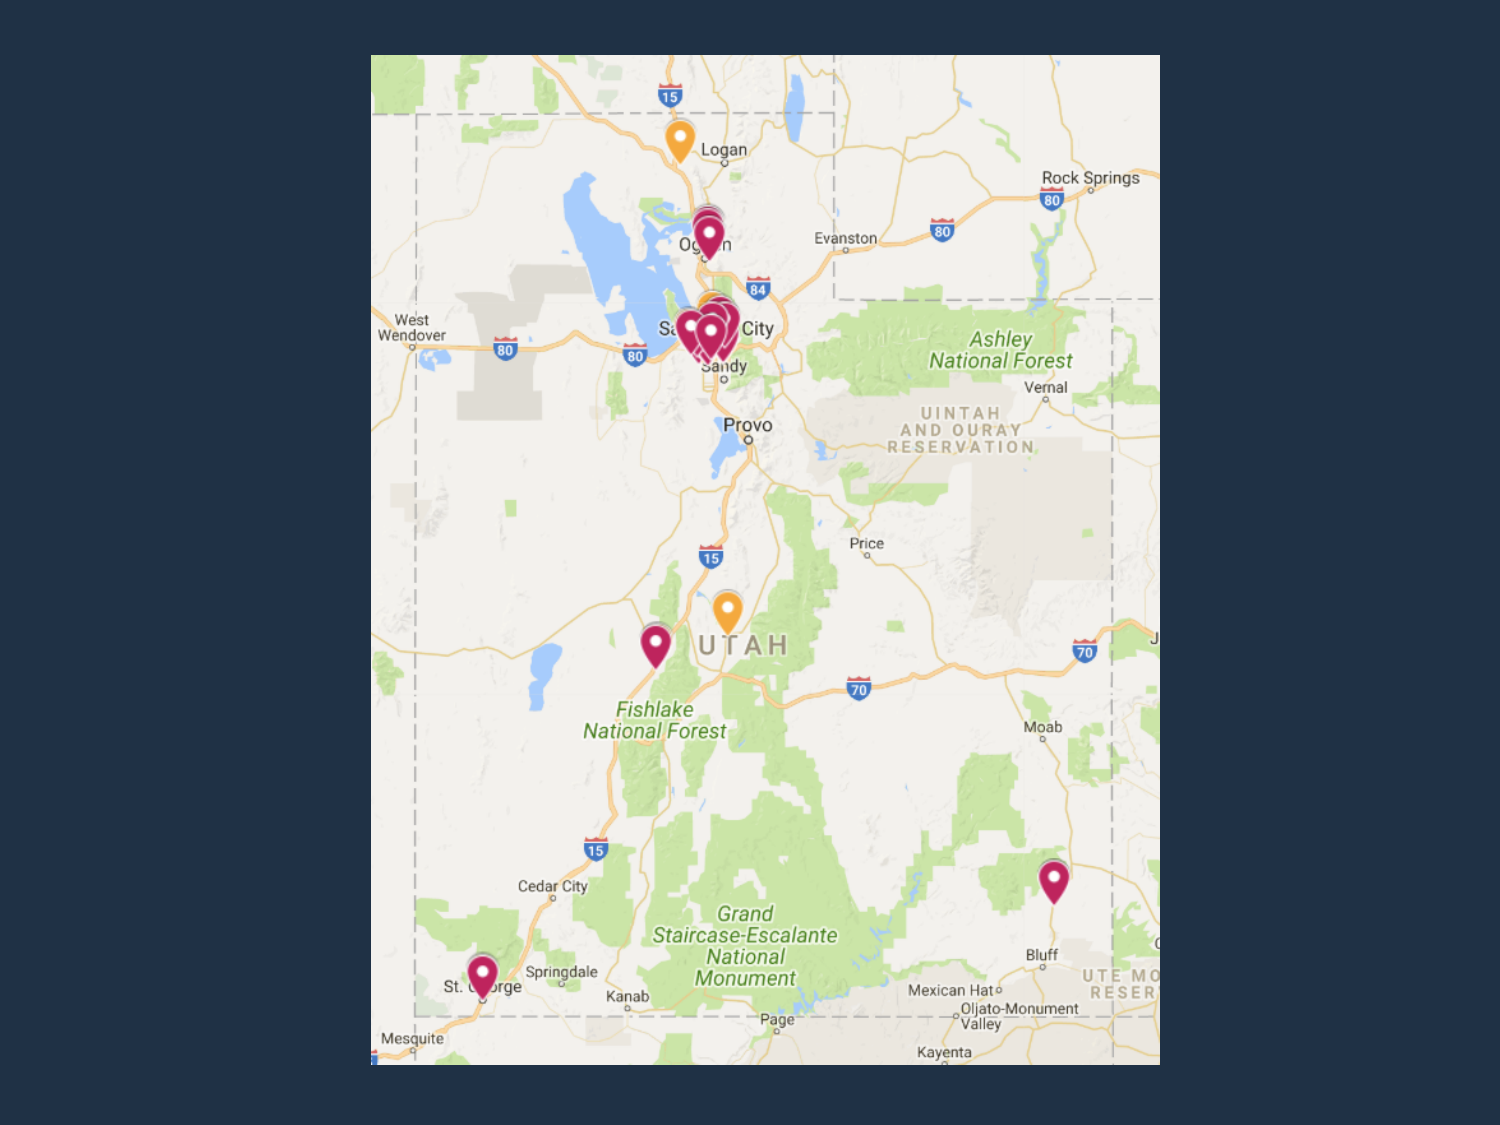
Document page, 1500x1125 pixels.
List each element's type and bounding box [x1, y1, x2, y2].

picture [371, 55, 1160, 1065]
